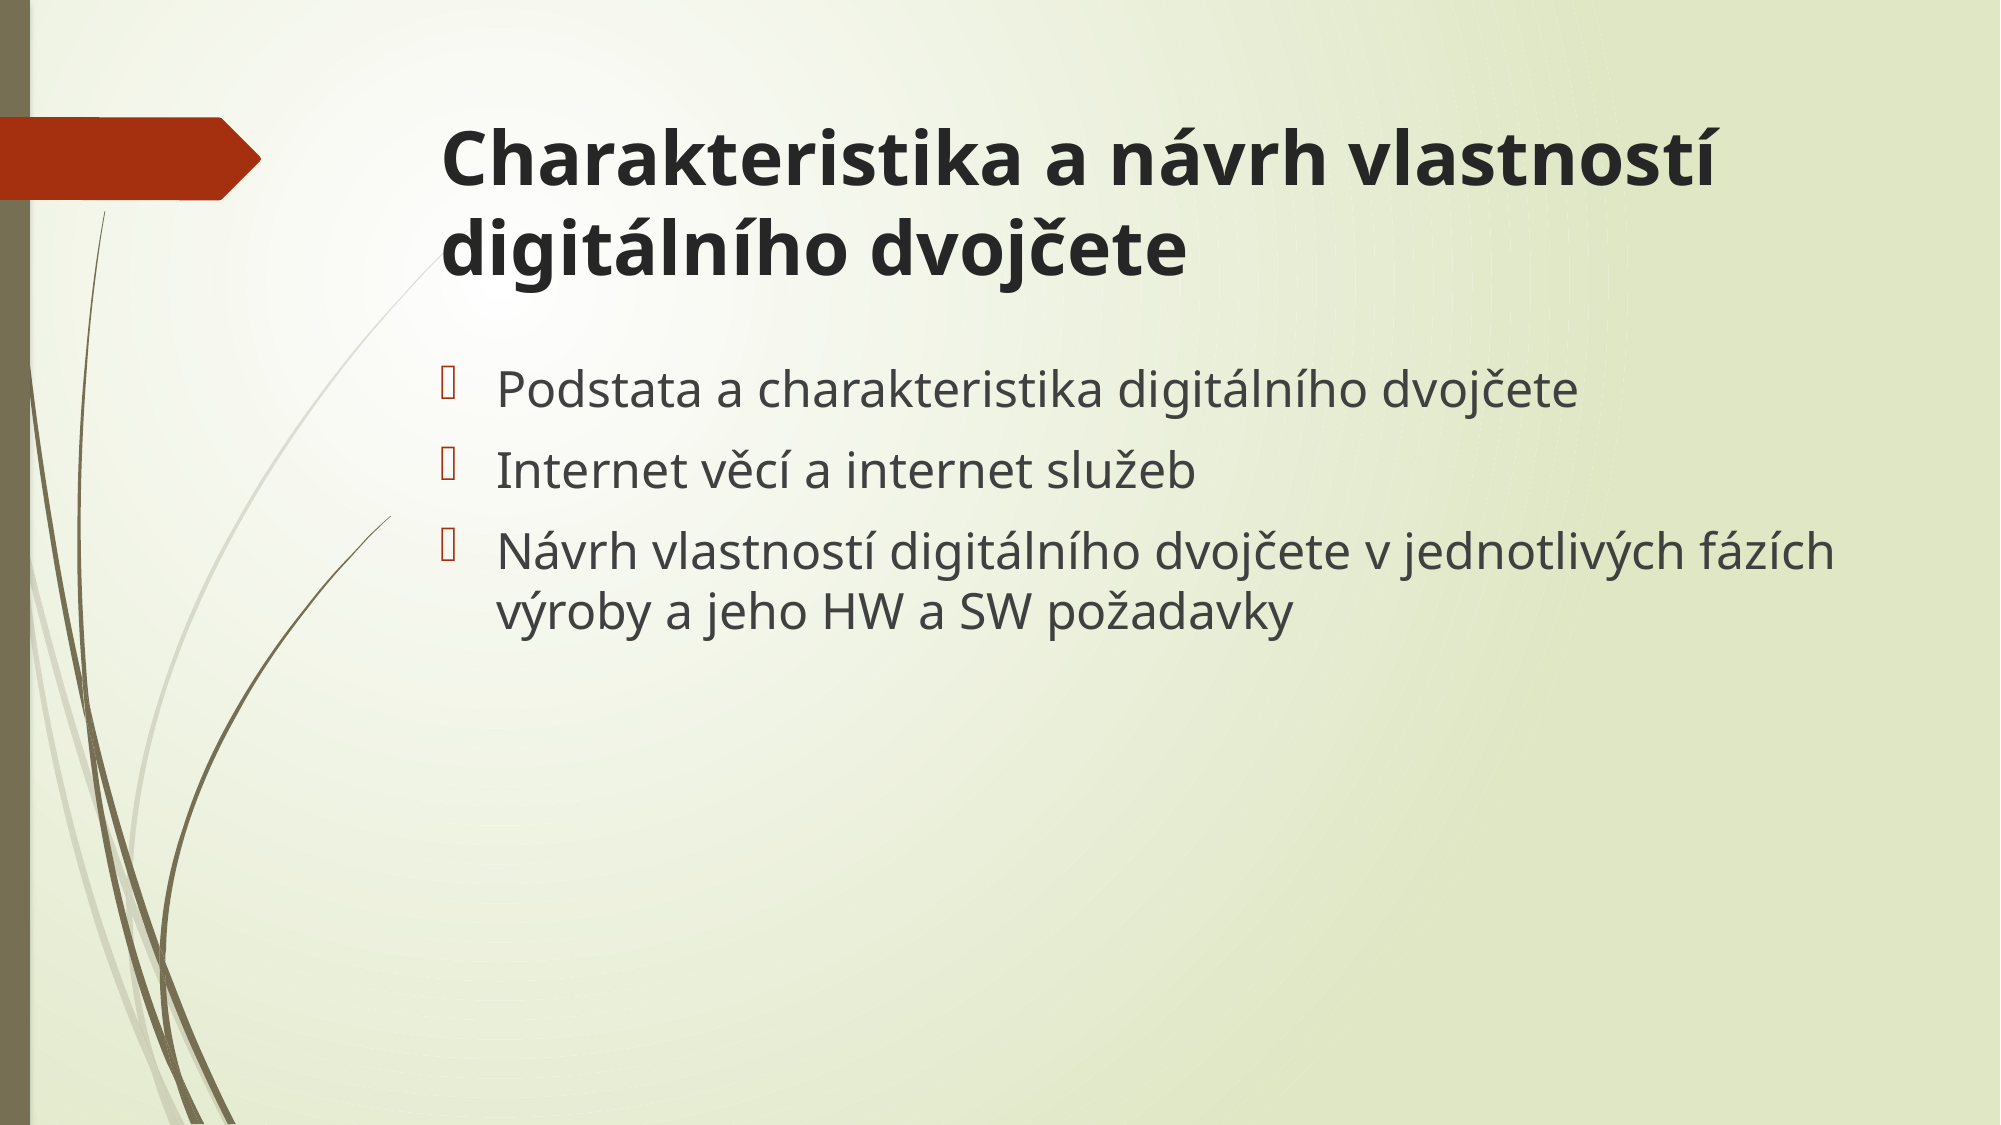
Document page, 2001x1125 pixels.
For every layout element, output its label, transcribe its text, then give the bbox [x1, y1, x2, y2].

list Podstata a charakteristika digitálního dvojčete Internet věcí a internet služeb Návrh vlastností digitálního dvojčete v jednotlivých fázích výroby a jeho HW a SW požadavky [424, 350, 1888, 970]
title Charakteristika a návrh vlastností digitálního dvojčete [425, 102, 1888, 313]
